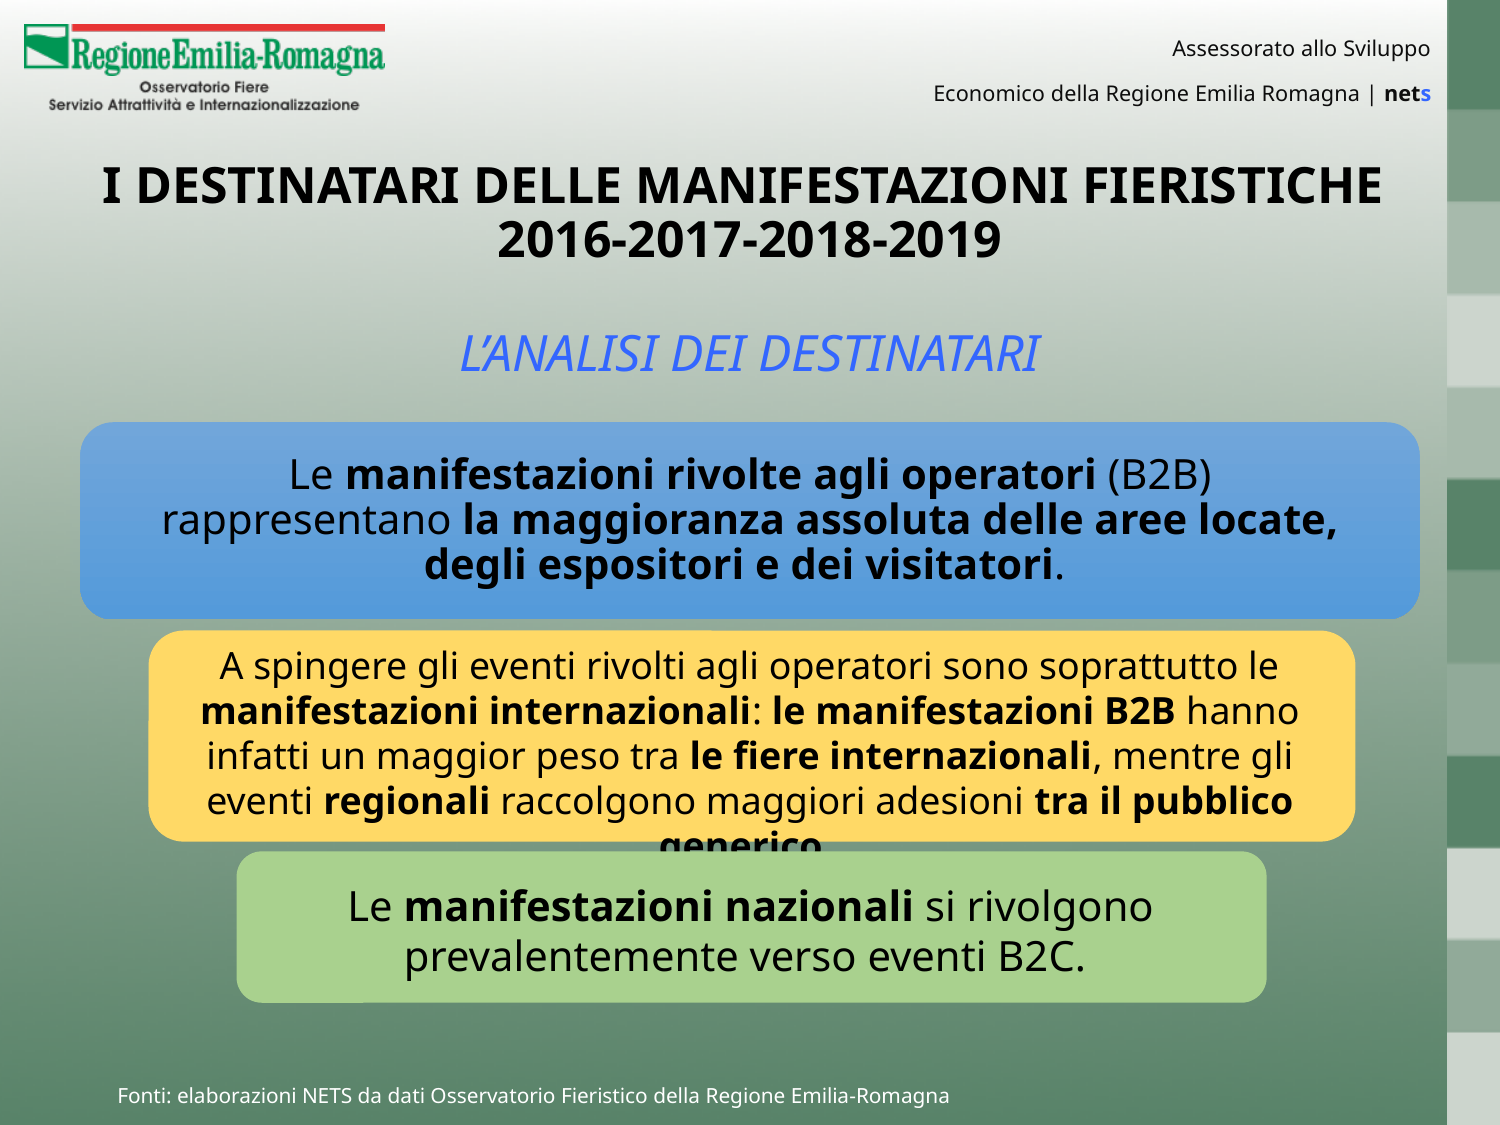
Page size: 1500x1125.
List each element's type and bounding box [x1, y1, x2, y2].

picture [0, 0, 1500, 1125]
text_box [80, 422, 1420, 620]
